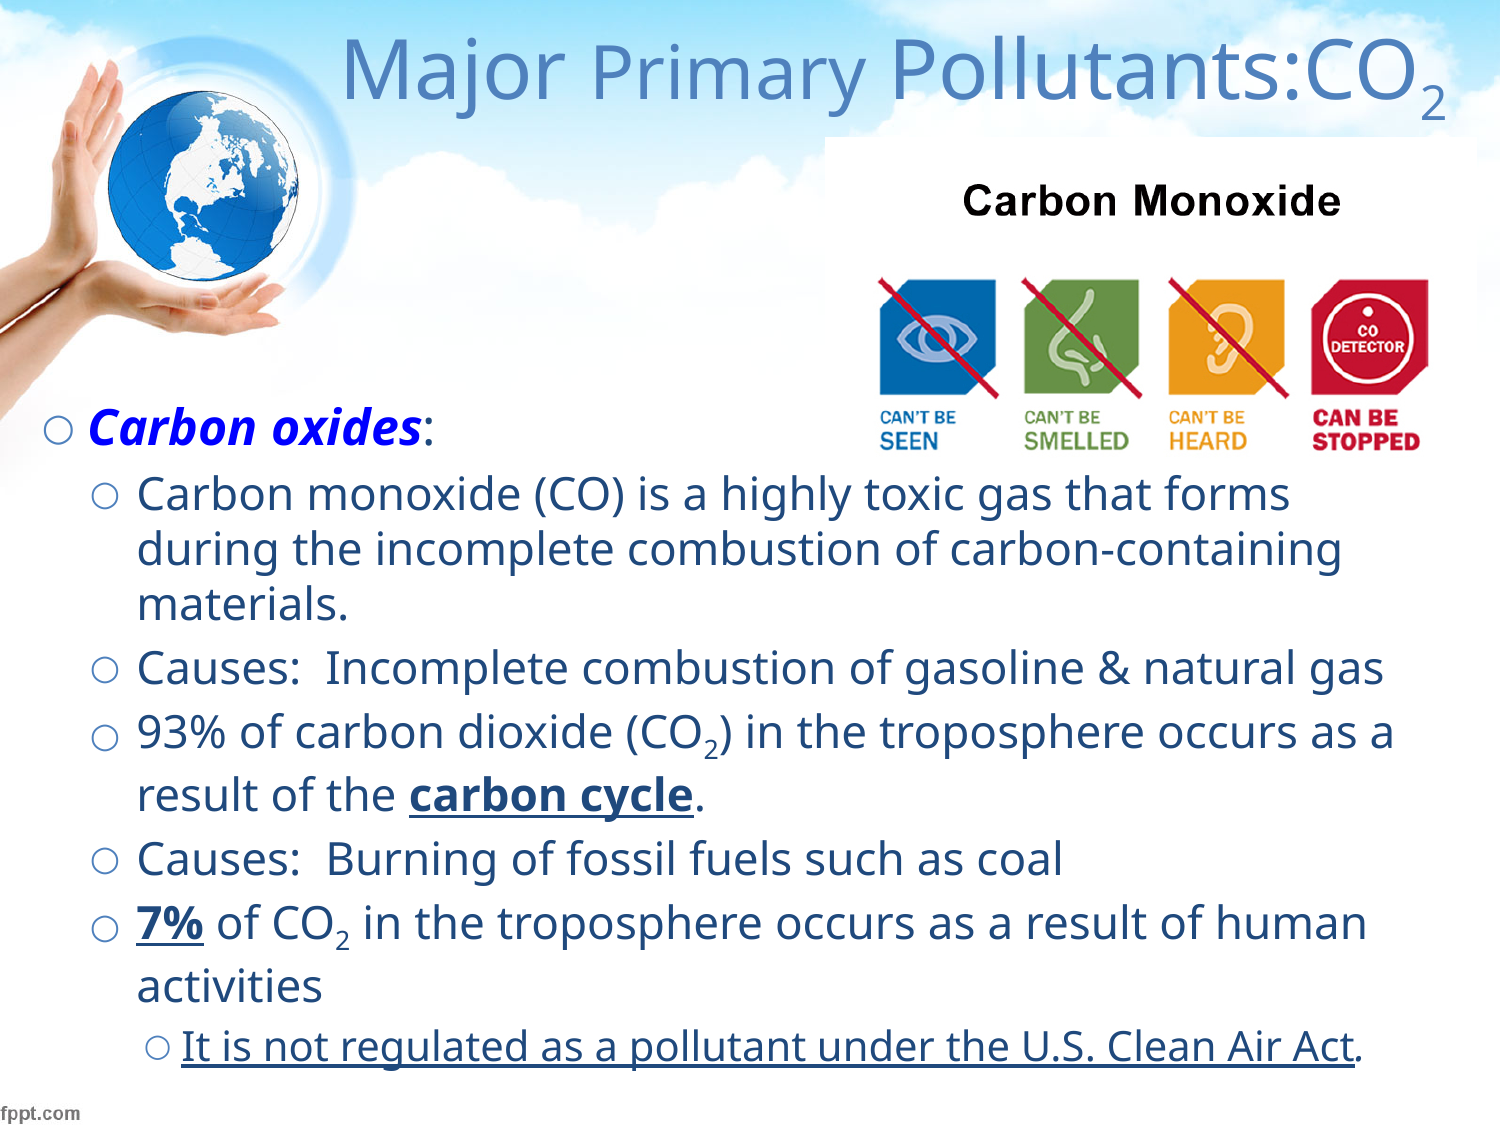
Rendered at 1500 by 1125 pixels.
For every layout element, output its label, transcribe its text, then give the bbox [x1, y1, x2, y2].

picture [0, 0, 1500, 1125]
list Carbon oxides: Carbon monoxide (CO) is a highly toxic gas that forms during the incomplete combustion of carbon-containing materials. Causes: Incomplete combustion of gasoline & natural gas 93% of carbon dioxide (CO2) in the troposphere occurs as a result of the carbon cycle. Causes: Burning of fossil fuels such as coal 7% of CO2 in the troposphere occurs as a result of human activities It is not regulated as a pollutant under the U.S. Clean Air Act. [16, 387, 1427, 1114]
title Major Primary Pollutants:CO2 [324, 39, 1477, 138]
